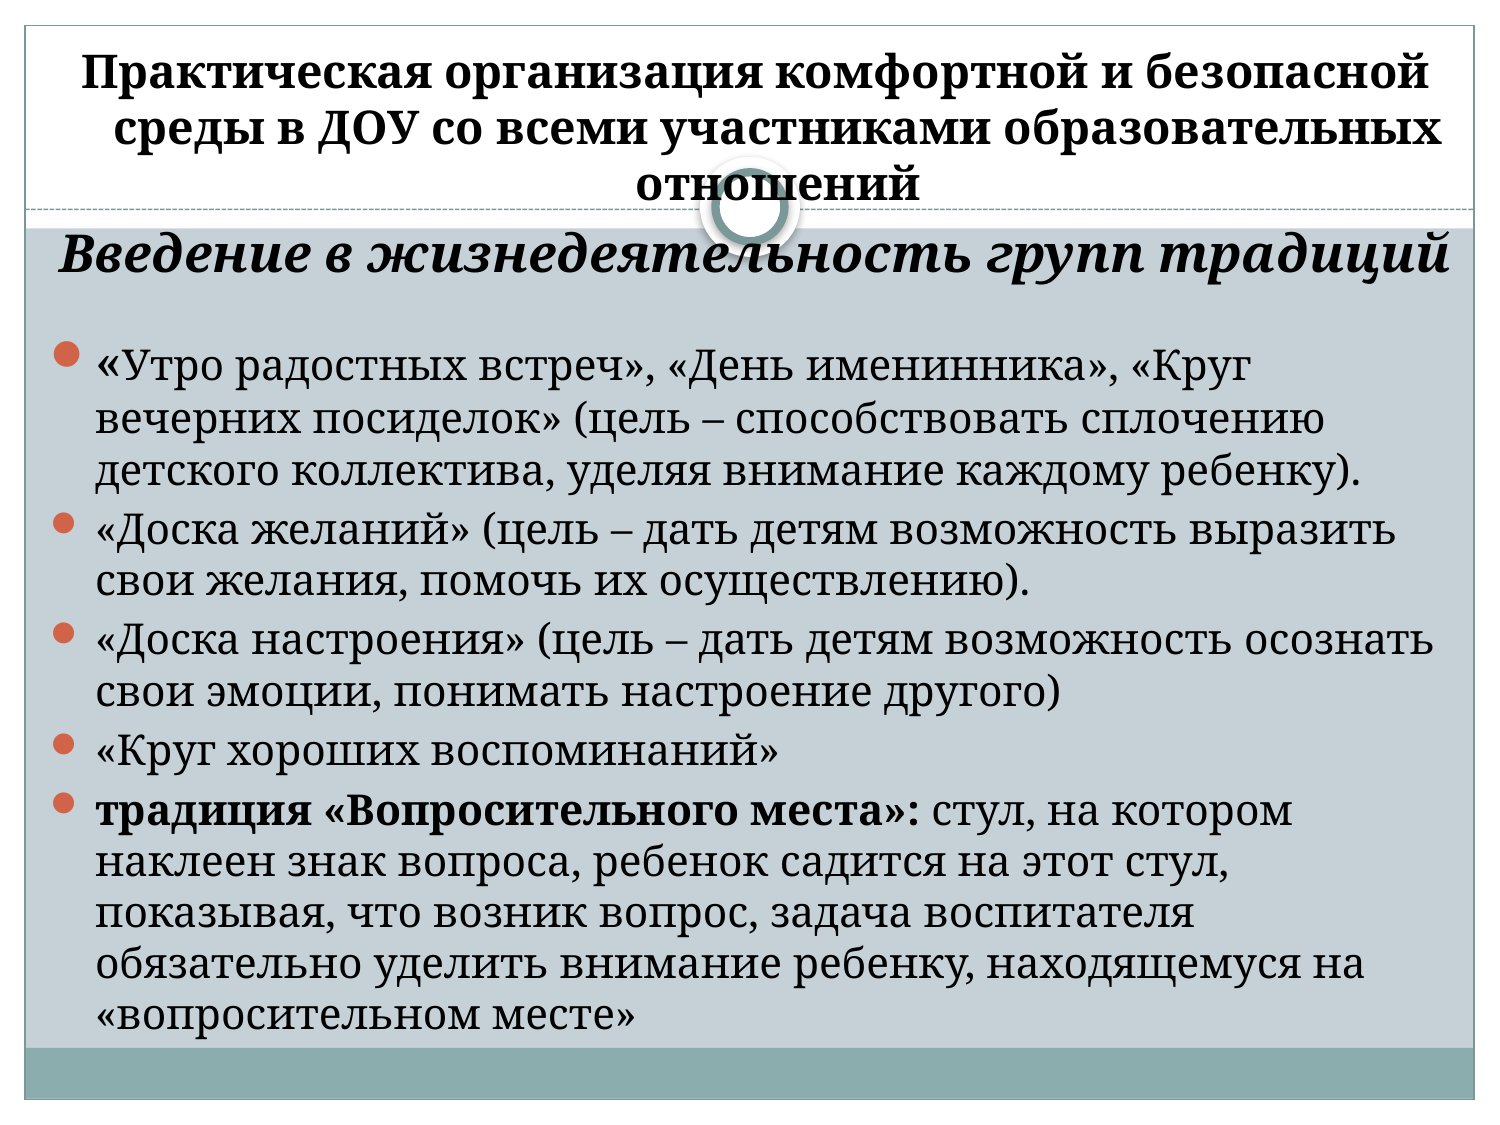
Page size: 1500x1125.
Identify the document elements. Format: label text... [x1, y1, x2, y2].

list Практическая организация комфортной и безопасной среды в ДОУ со всеми участниками образовательных отношений Введение в жизнедеятельность групп традиций «Утро радостных встреч», «День именинника», «Круг вечерних посиделок» (цель – способствовать сплочению детского коллектива, уделяя внимание каждому ребенку). «Доска желаний» (цель – дать детям возможность выразить свои желания, помочь их осуществлению). «Доска настроения» (цель – дать детям возможность осознать свои эмоции, понимать настроение другого) «Круг хороших воспоминаний» традиция «Вопросительного места»: стул, на котором наклеен знак вопроса, ребенок садится на этот стул, показывая, что возник вопрос, задача воспитателя обязательно уделить внимание ребенку, находящемуся на «вопросительном месте» [35, 35, 1477, 1090]
